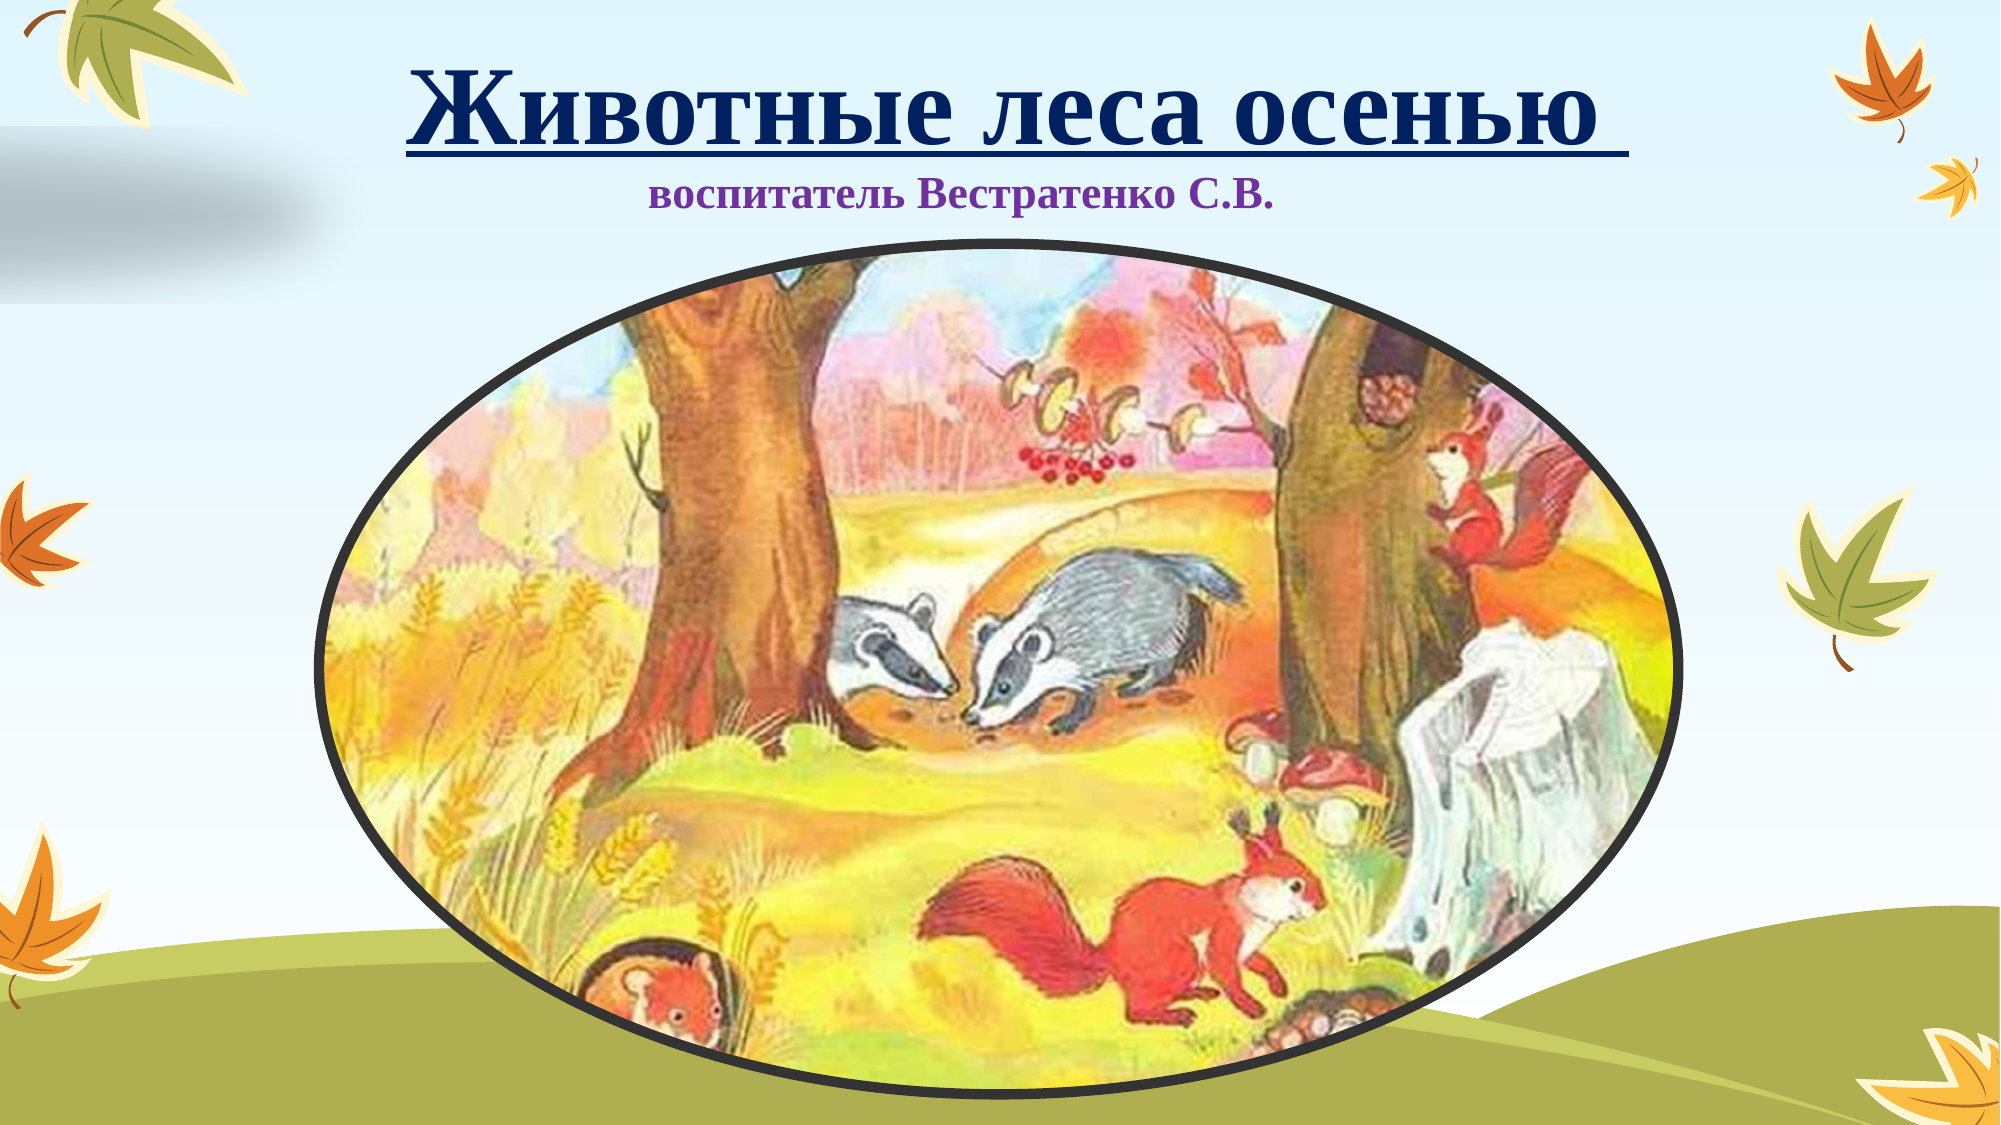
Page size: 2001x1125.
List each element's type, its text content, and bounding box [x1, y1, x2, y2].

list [318, 243, 1679, 1095]
title Животные леса осенью воспитатель Вестратенко С.В. [97, 0, 1826, 227]
